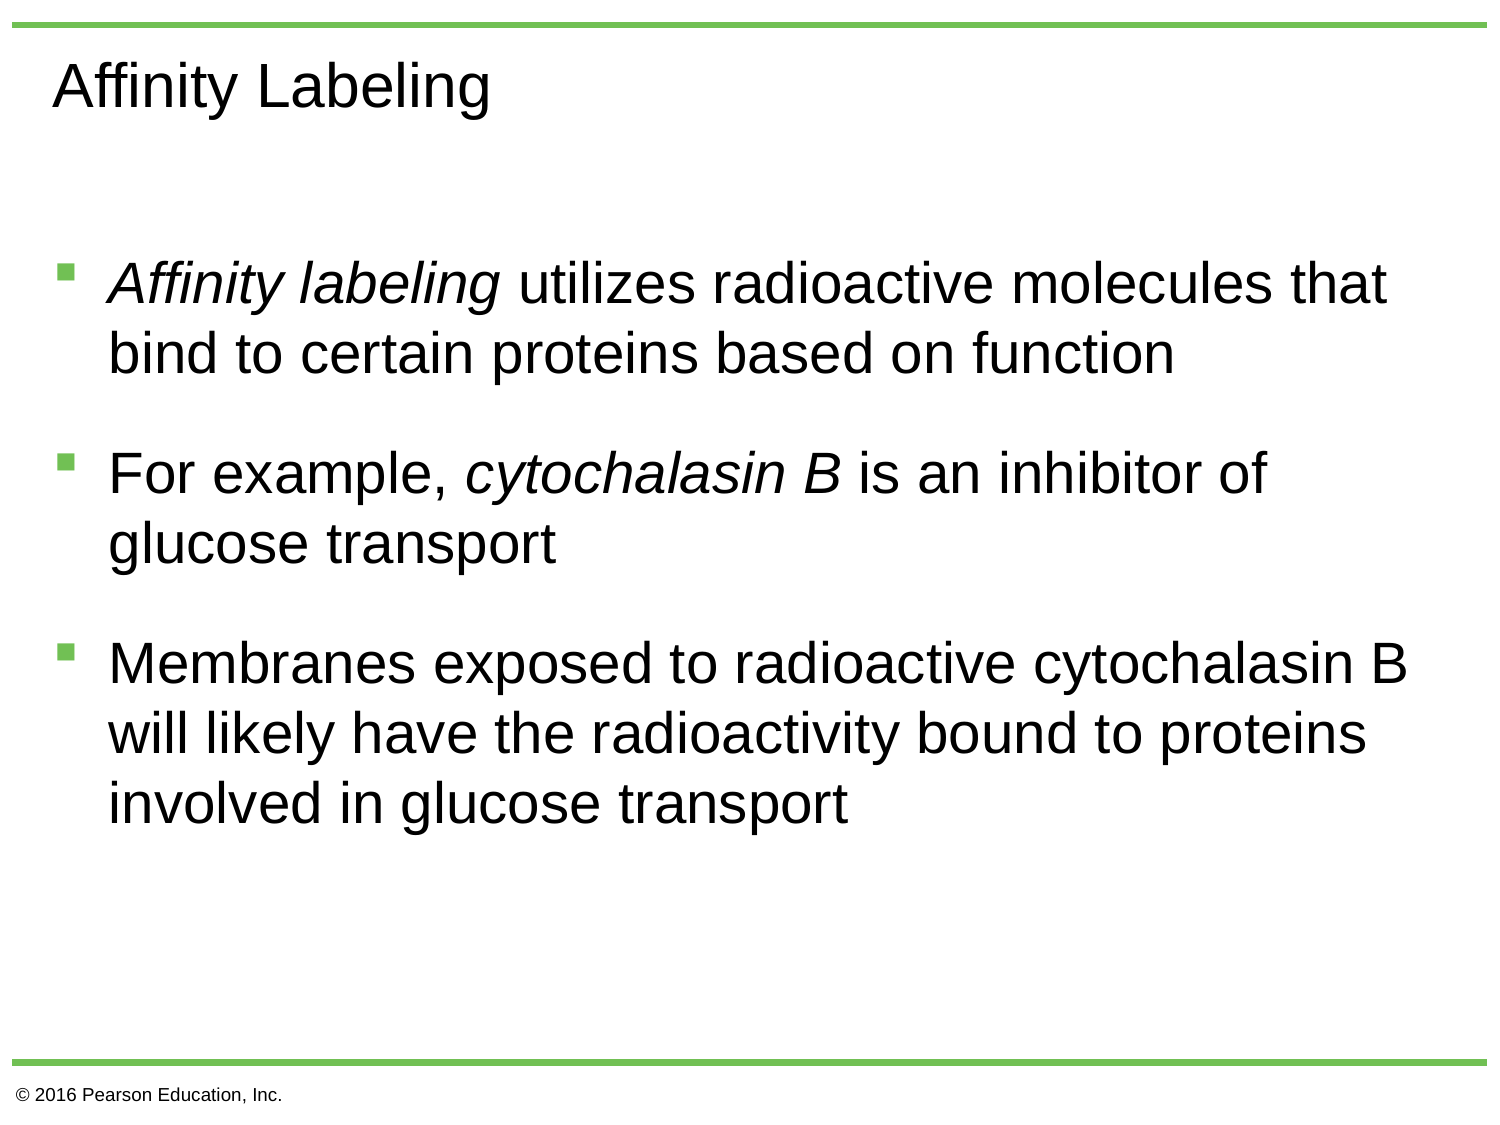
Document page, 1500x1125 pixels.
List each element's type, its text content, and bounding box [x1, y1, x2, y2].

title Affinity Labeling [37, 37, 1463, 213]
footer © 2016 Pearson Education, Inc. [0, 1062, 476, 1125]
list Affinity labeling utilizes radioactive molecules that bind to certain proteins based on function For example, cytochalasin B is an inhibitor of glucose transport Membranes exposed to radioactive cytochalasin B will likely have the radioactivity bound to proteins involved in glucose transport [37, 237, 1463, 1050]
